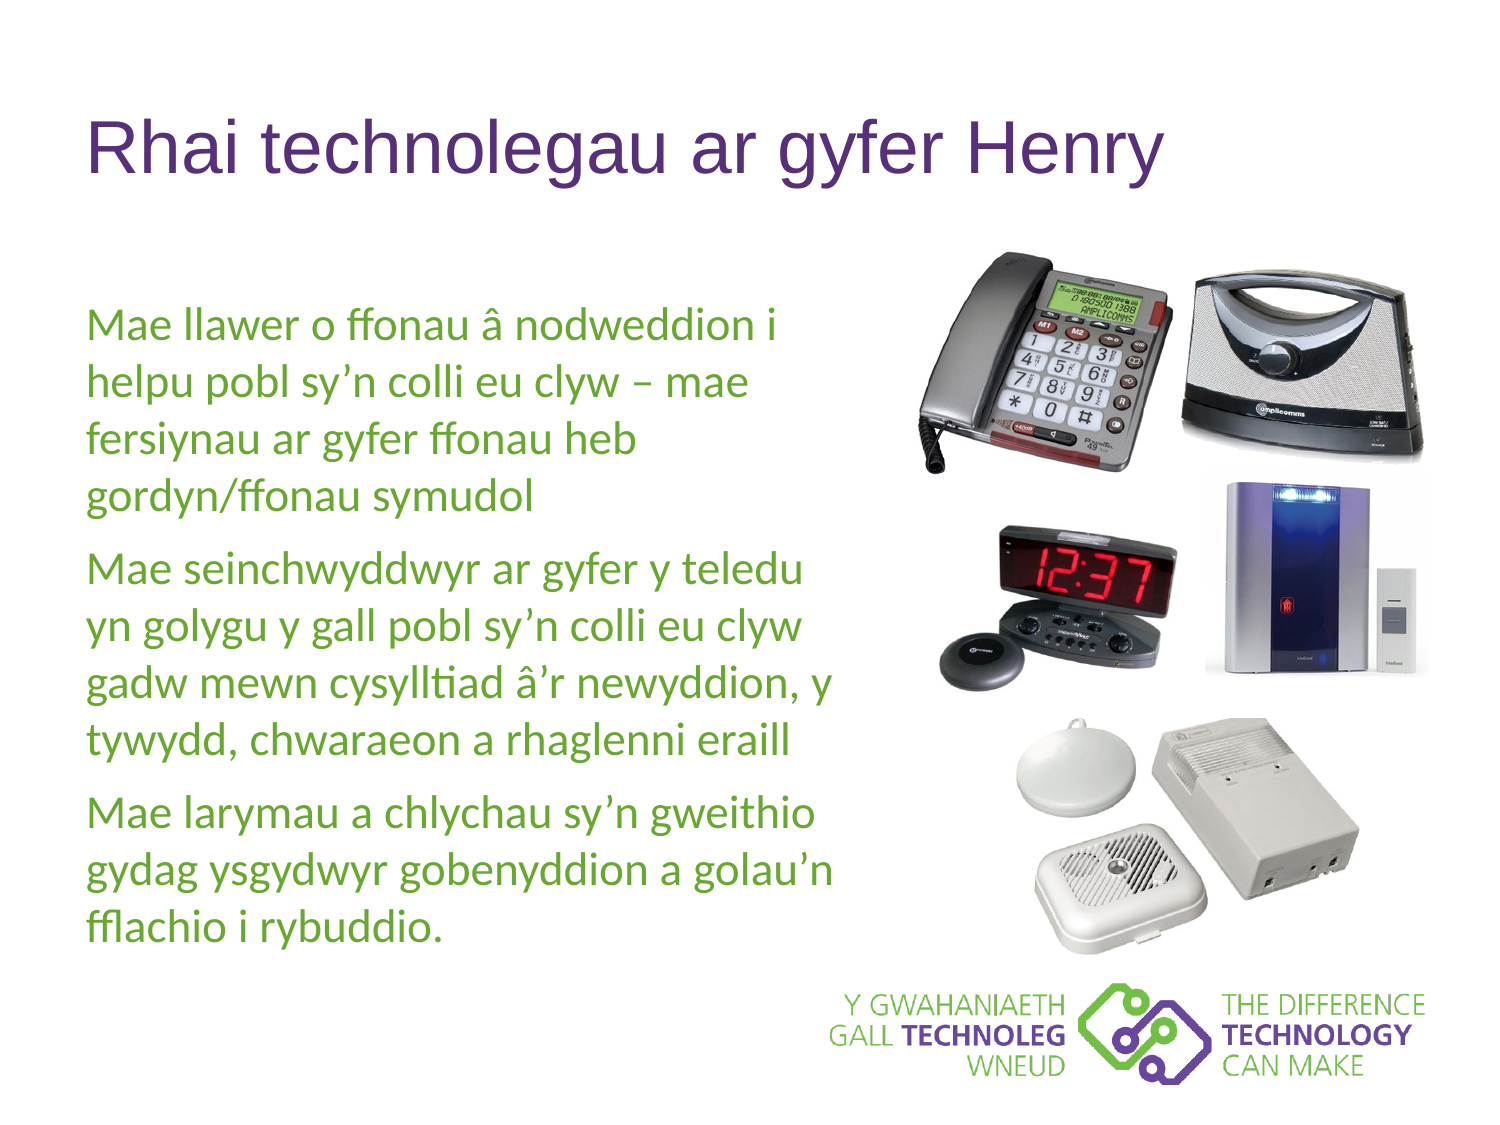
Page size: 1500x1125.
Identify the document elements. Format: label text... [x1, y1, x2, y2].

title Rhai technolegau ar gyfer Henry [70, 60, 1430, 226]
list Mae llawer o ffonau â nodweddion i helpu pobl sy’n colli eu clyw – mae fersiynau ar gyfer ffonau heb gordyn/ffonau symudol Mae seinchwyddwyr ar gyfer y teledu yn golygu y gall pobl sy’n colli eu clyw gadw mewn cysylltiad â’r newyddion, y tywydd, chwaraeon a rhaglenni eraill Mae larymau a chlychau sy’n gweithio gydag ysgydwyr gobenyddion a golau’n fflachio i rybuddio. [70, 285, 870, 965]
picture [907, 236, 1443, 966]
